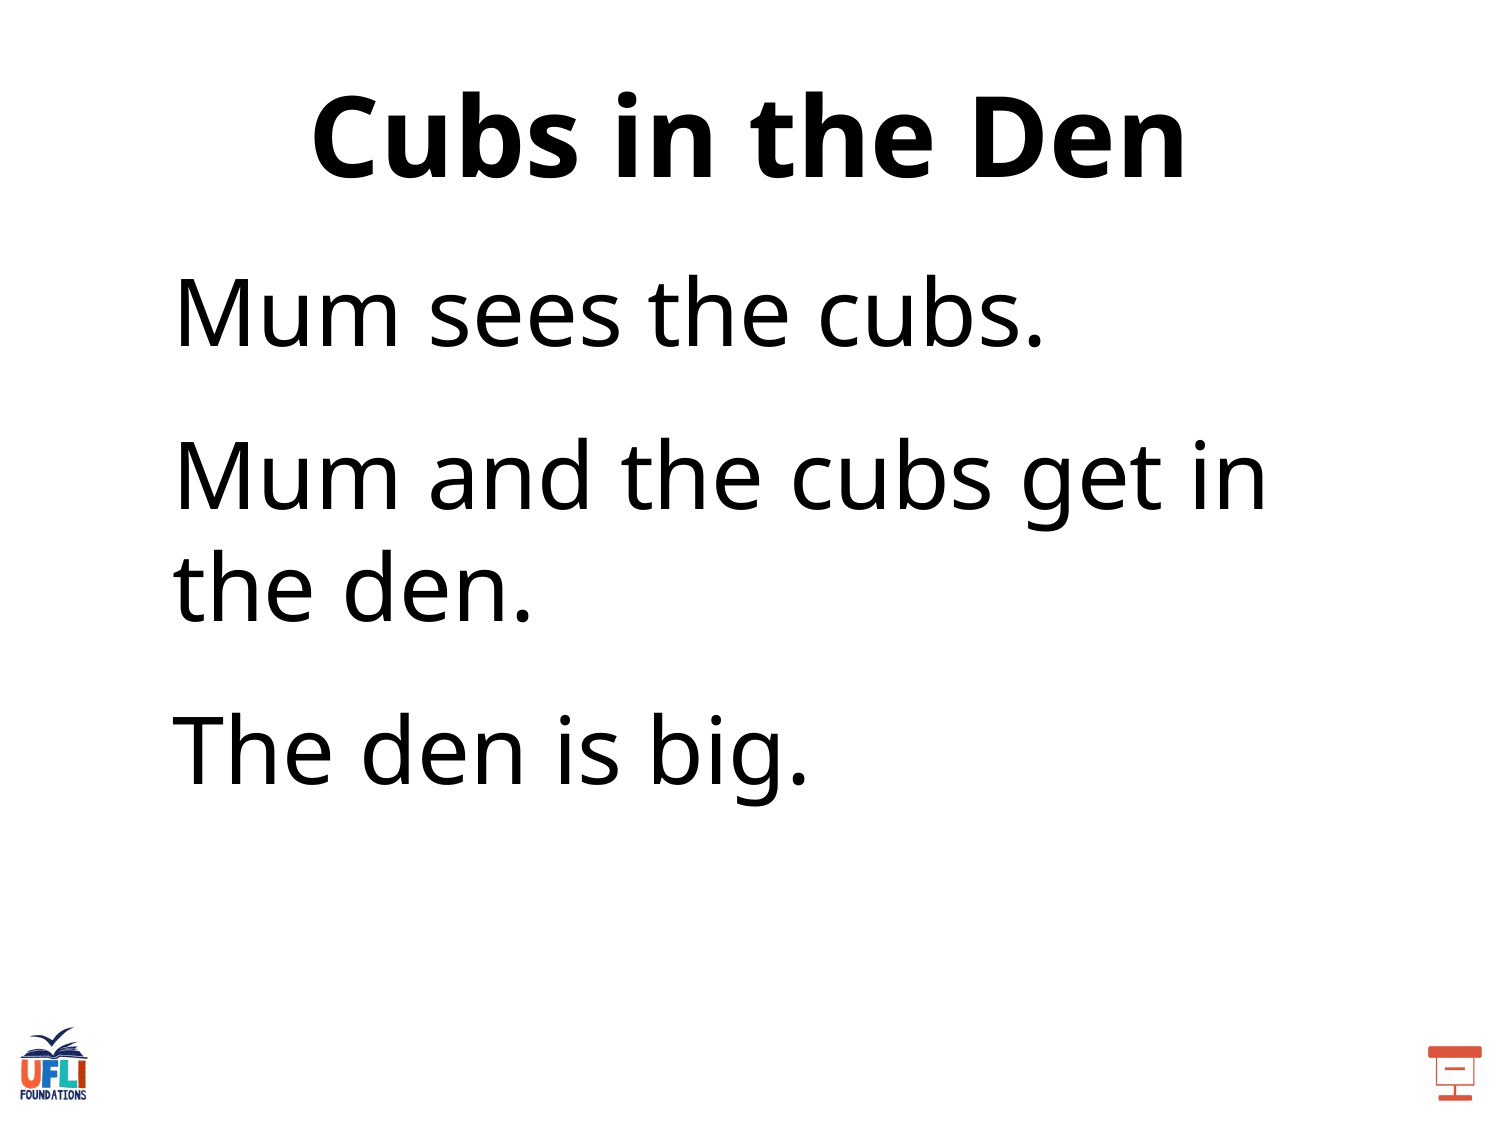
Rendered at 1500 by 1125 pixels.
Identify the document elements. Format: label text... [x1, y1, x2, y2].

picture [16, 1027, 90, 1103]
picture [1427, 1043, 1484, 1104]
text_box Cubs in the Den [0, 59, 1500, 213]
text_box Mum sees the cubs. Mum and the cubs get in the den. The den is big. [157, 245, 1428, 838]
